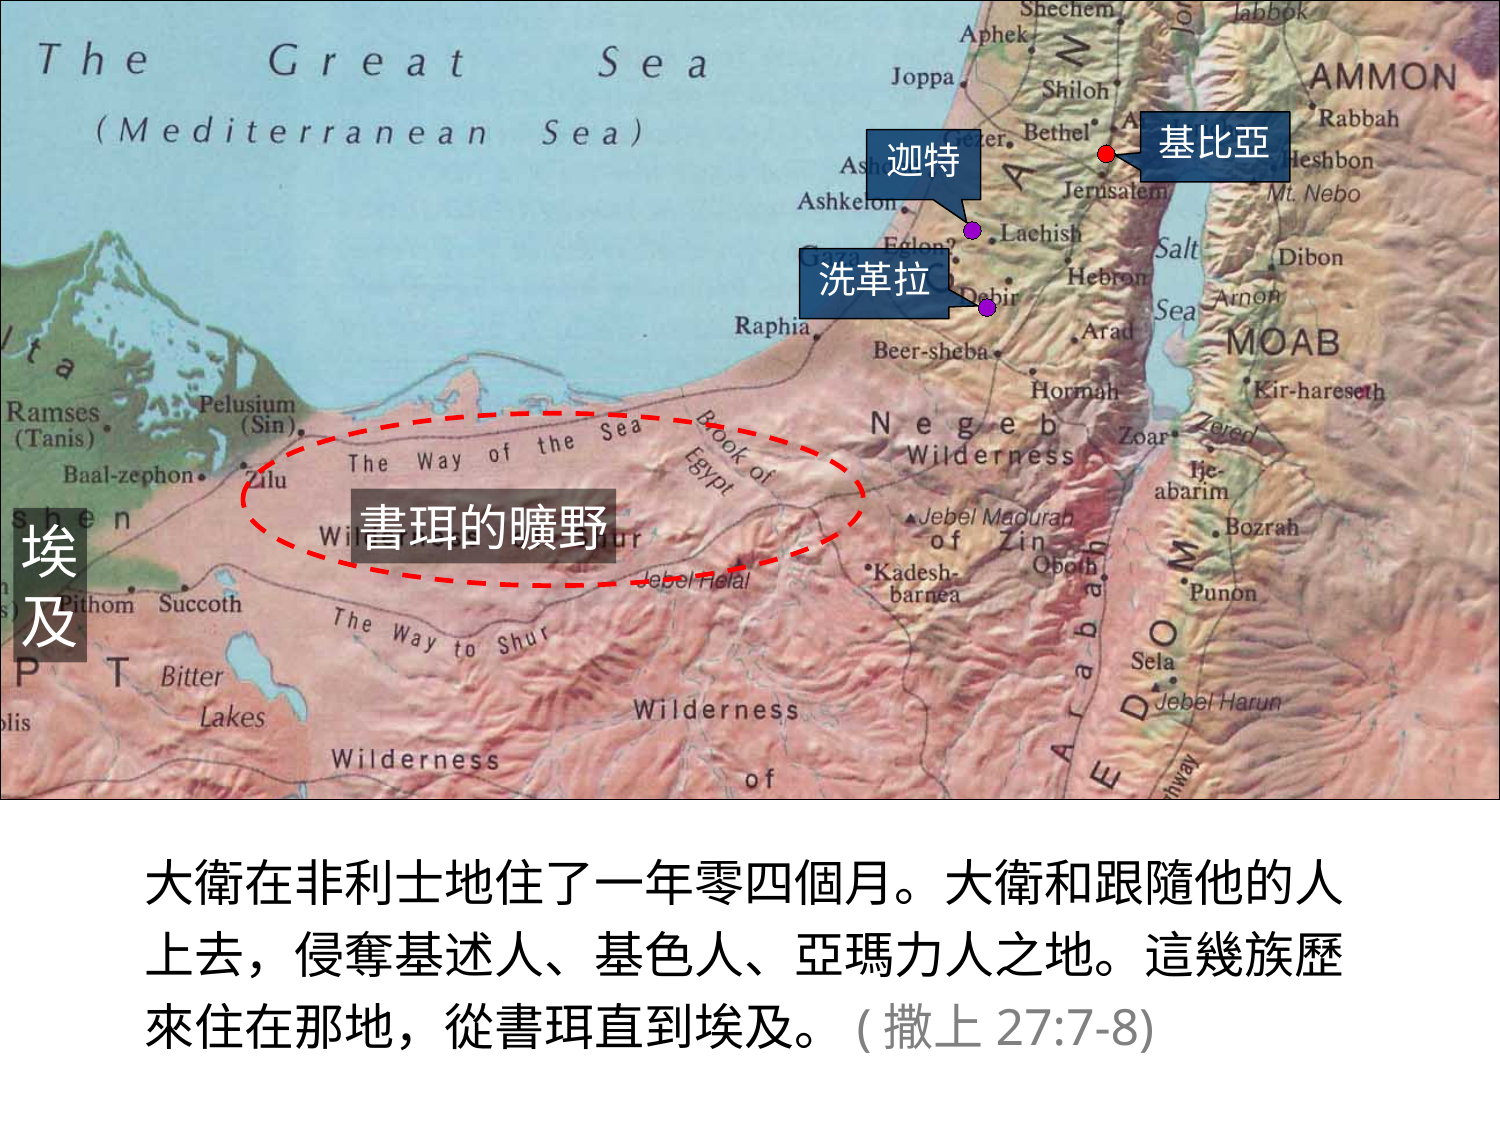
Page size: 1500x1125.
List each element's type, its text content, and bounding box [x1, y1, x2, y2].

text_box 大衛在非利士地住了一年零四個月。大衛和跟隨他的人上去，侵奪基述人、基色人、亞瑪力人之地。這幾族歷來住在那地，從書珥直到埃及。(撒上27:7-8) [137, 831, 1363, 1063]
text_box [866, 129, 981, 223]
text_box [799, 248, 978, 319]
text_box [1114, 111, 1291, 183]
picture [0, 0, 1500, 801]
